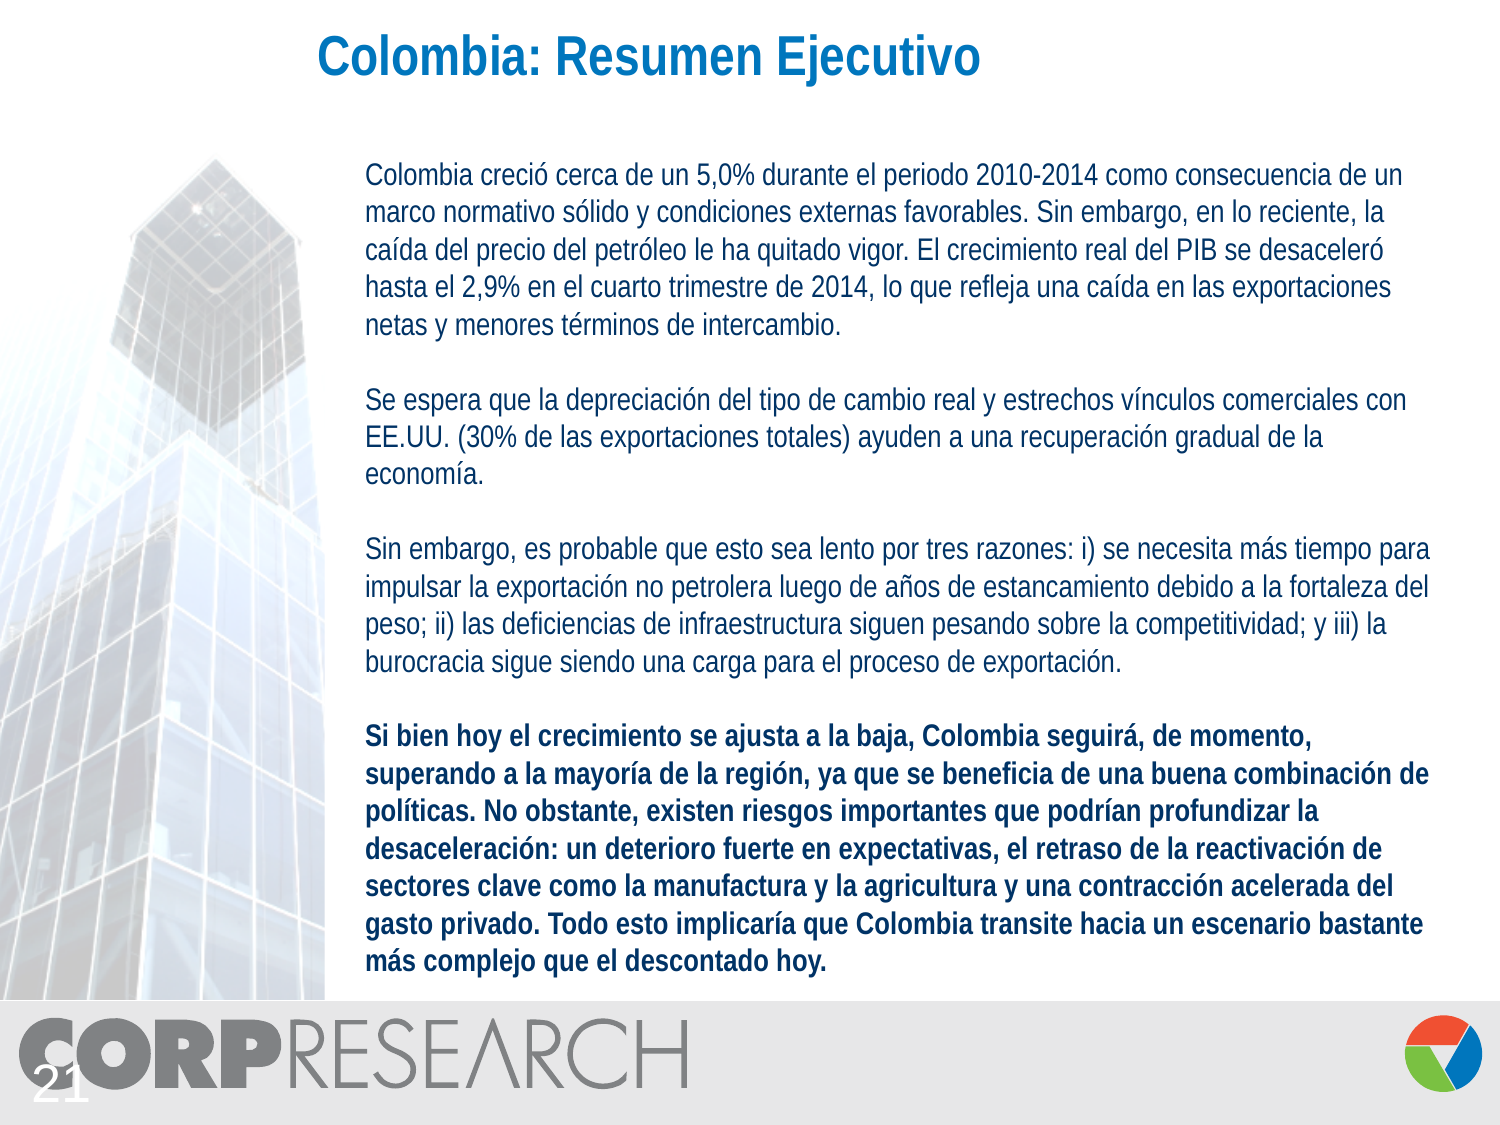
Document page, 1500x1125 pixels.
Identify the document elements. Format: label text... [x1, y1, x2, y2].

title Colombia: Resumen Ejecutivo [302, 18, 1473, 102]
text_box 21 [13, 1041, 111, 1121]
text_box Colombia creció cerca de un 5,0% durante el periodo 2010-2014 como consecuencia de un marco normativo sólido y condiciones externas favorables. Sin embargo, en lo reciente, la caída del precio del petróleo le ha quitado vigor. El crecimiento real del PIB se desaceleró hasta el 2,9% en el cuarto trimestre de 2014, lo que refleja una caída en las exportaciones netas y menores términos de intercambio. Se espera que la depreciación del tipo de cambio real y estrechos vínculos comerciales con EE.UU. (30% de las exportaciones totales) ayuden a una recuperación gradual de la economía. Sin embargo, es probable que esto sea lento por tres razones: i) se necesita más tiempo para impulsar la exportación no petrolera luego de años de estancamiento debido a la fortaleza del peso; ii) las deficiencias de infraestructura siguen pesando sobre la competitividad; y iii) la burocracia sigue siendo una carga para el proceso de exportación. Si bien hoy el crecimiento se ajusta a la baja, Colombia seguirá, de momento, superando a la mayoría de la región, ya que se beneficia de una buena combinación de políticas. No obstante, existen riesgos importantes que podrían profundizar la desaceleración: un deterioro fuerte en expectativas, el retraso de la reactivación de sectores clave como la manufactura y la agricultura y una contracción acelerada del gasto privado. Todo esto implicaría que Colombia transite hacia un escenario bastante más complejo que el descontado hoy. [350, 146, 1466, 1071]
